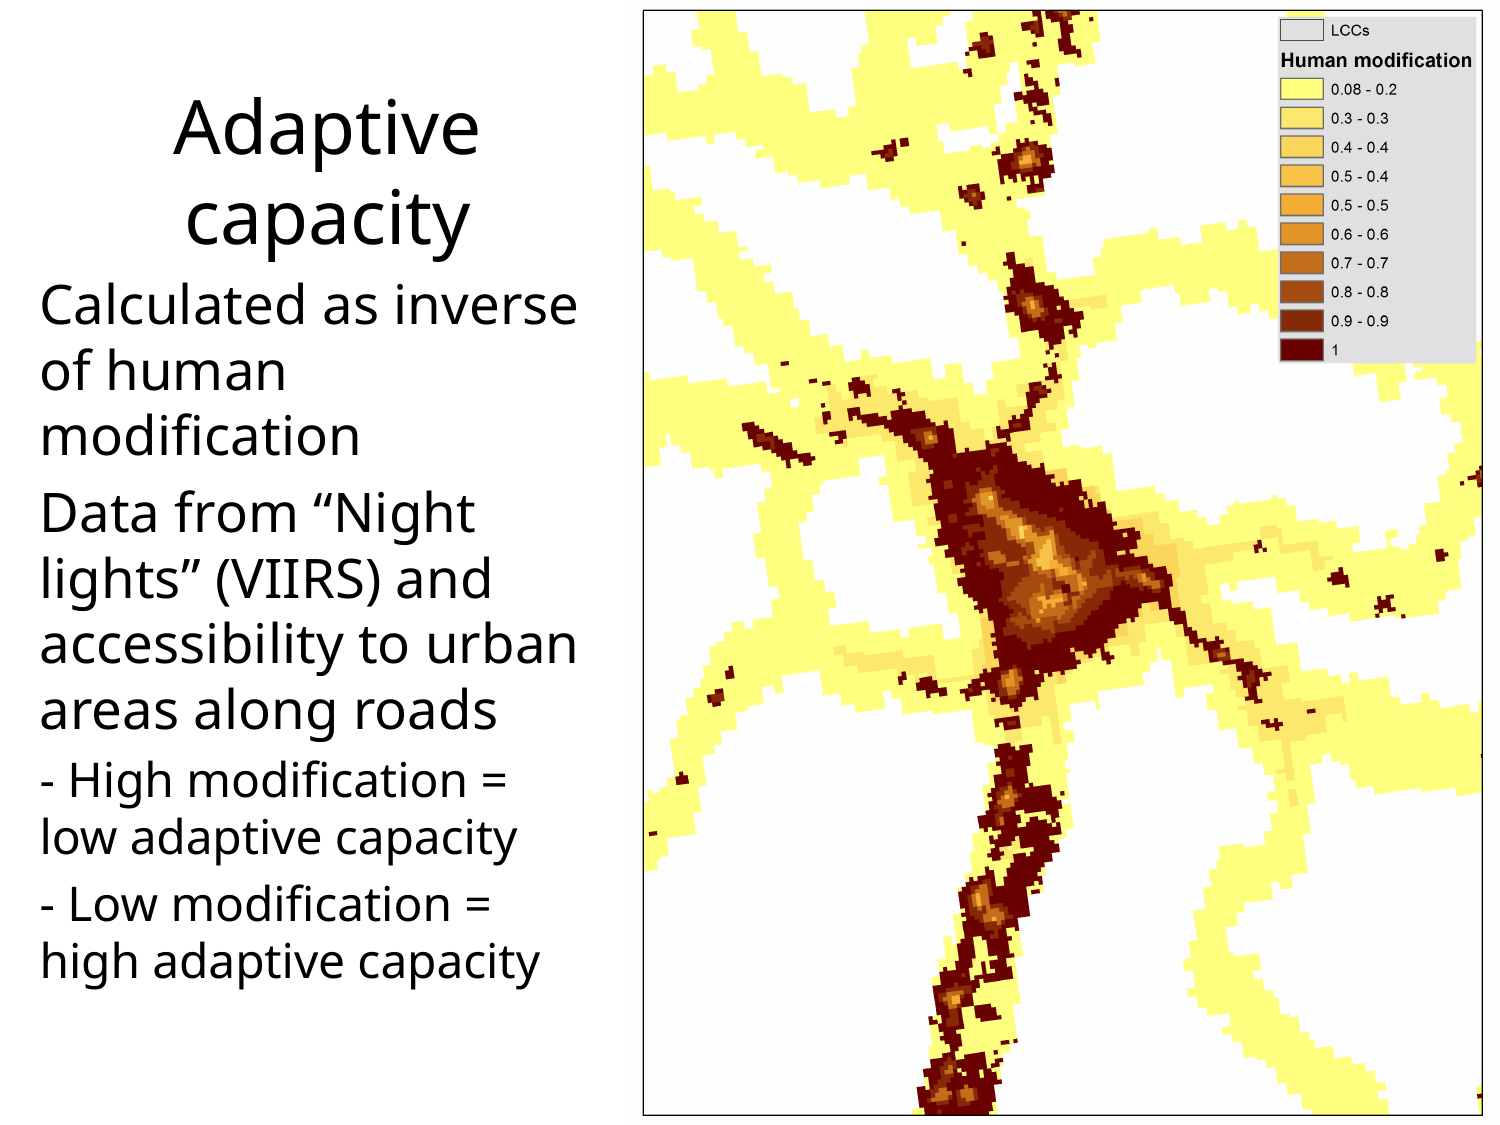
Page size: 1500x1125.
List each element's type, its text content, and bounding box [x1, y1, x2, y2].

picture [630, 0, 1500, 1125]
text_box Adaptive capacity [24, 45, 625, 295]
list Calculated as inverse of human modification Data from “Night lights” (VIIRS) and accessibility to urban areas along roads - High modification = low adaptive capacity - Low modification = high adaptive capacity [24, 262, 611, 1005]
